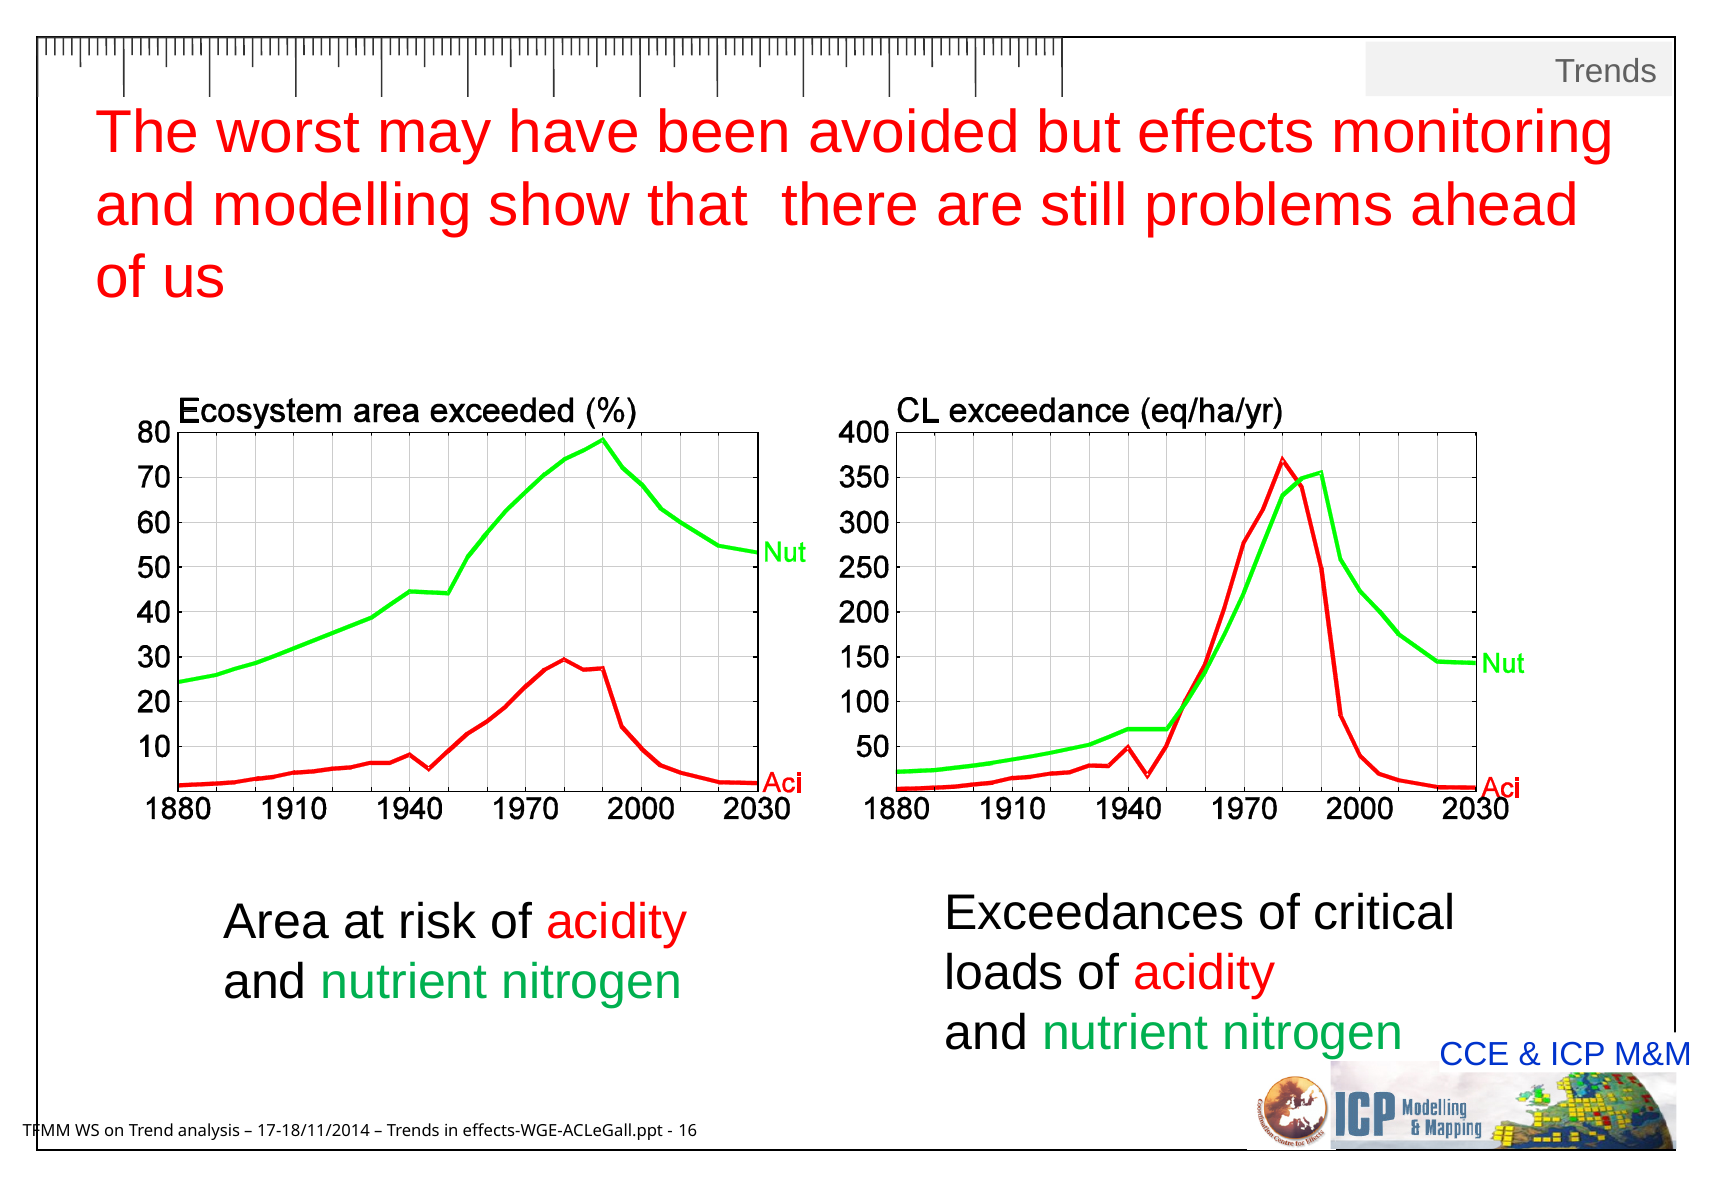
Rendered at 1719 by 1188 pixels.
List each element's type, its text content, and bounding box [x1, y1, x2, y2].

text_box Trends [1365, 41, 1672, 97]
picture [85, 378, 1569, 858]
picture [1246, 1061, 1677, 1151]
text_box CCE & ICP M&M [1439, 1032, 1719, 1073]
title The worst may have been avoided but effects monitoring and modelling show that there are still problems ahead of us [79, 154, 1642, 247]
text_box Area at risk of acidity and nutrient nitrogen [208, 881, 717, 1016]
text_box Exceedances of critical loads of acidity and nutrient nitrogen [930, 872, 1471, 1068]
